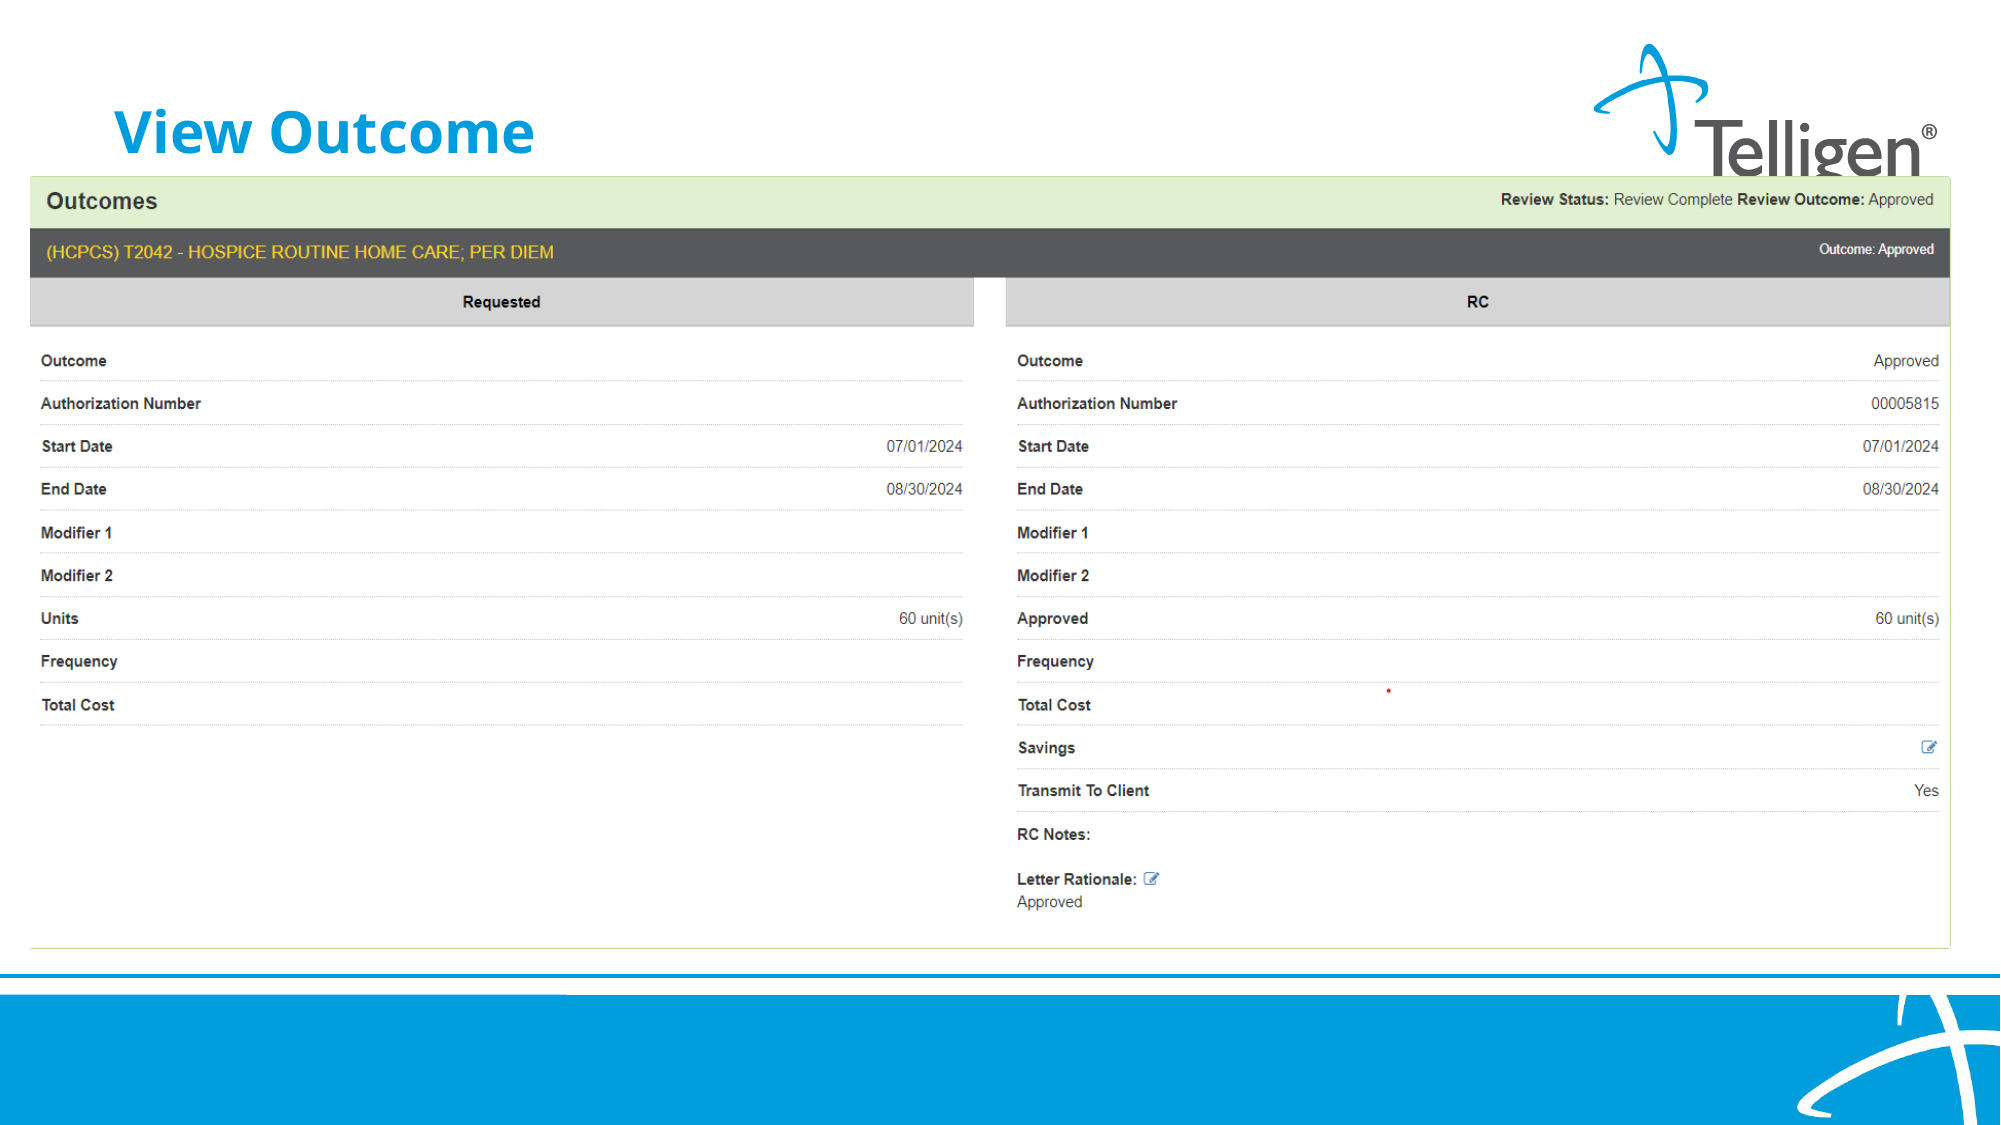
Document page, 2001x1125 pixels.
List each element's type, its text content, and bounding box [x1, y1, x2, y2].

picture [29, 37, 1955, 949]
list View Outcome [99, 87, 1517, 176]
picture [566, 979, 2000, 1125]
